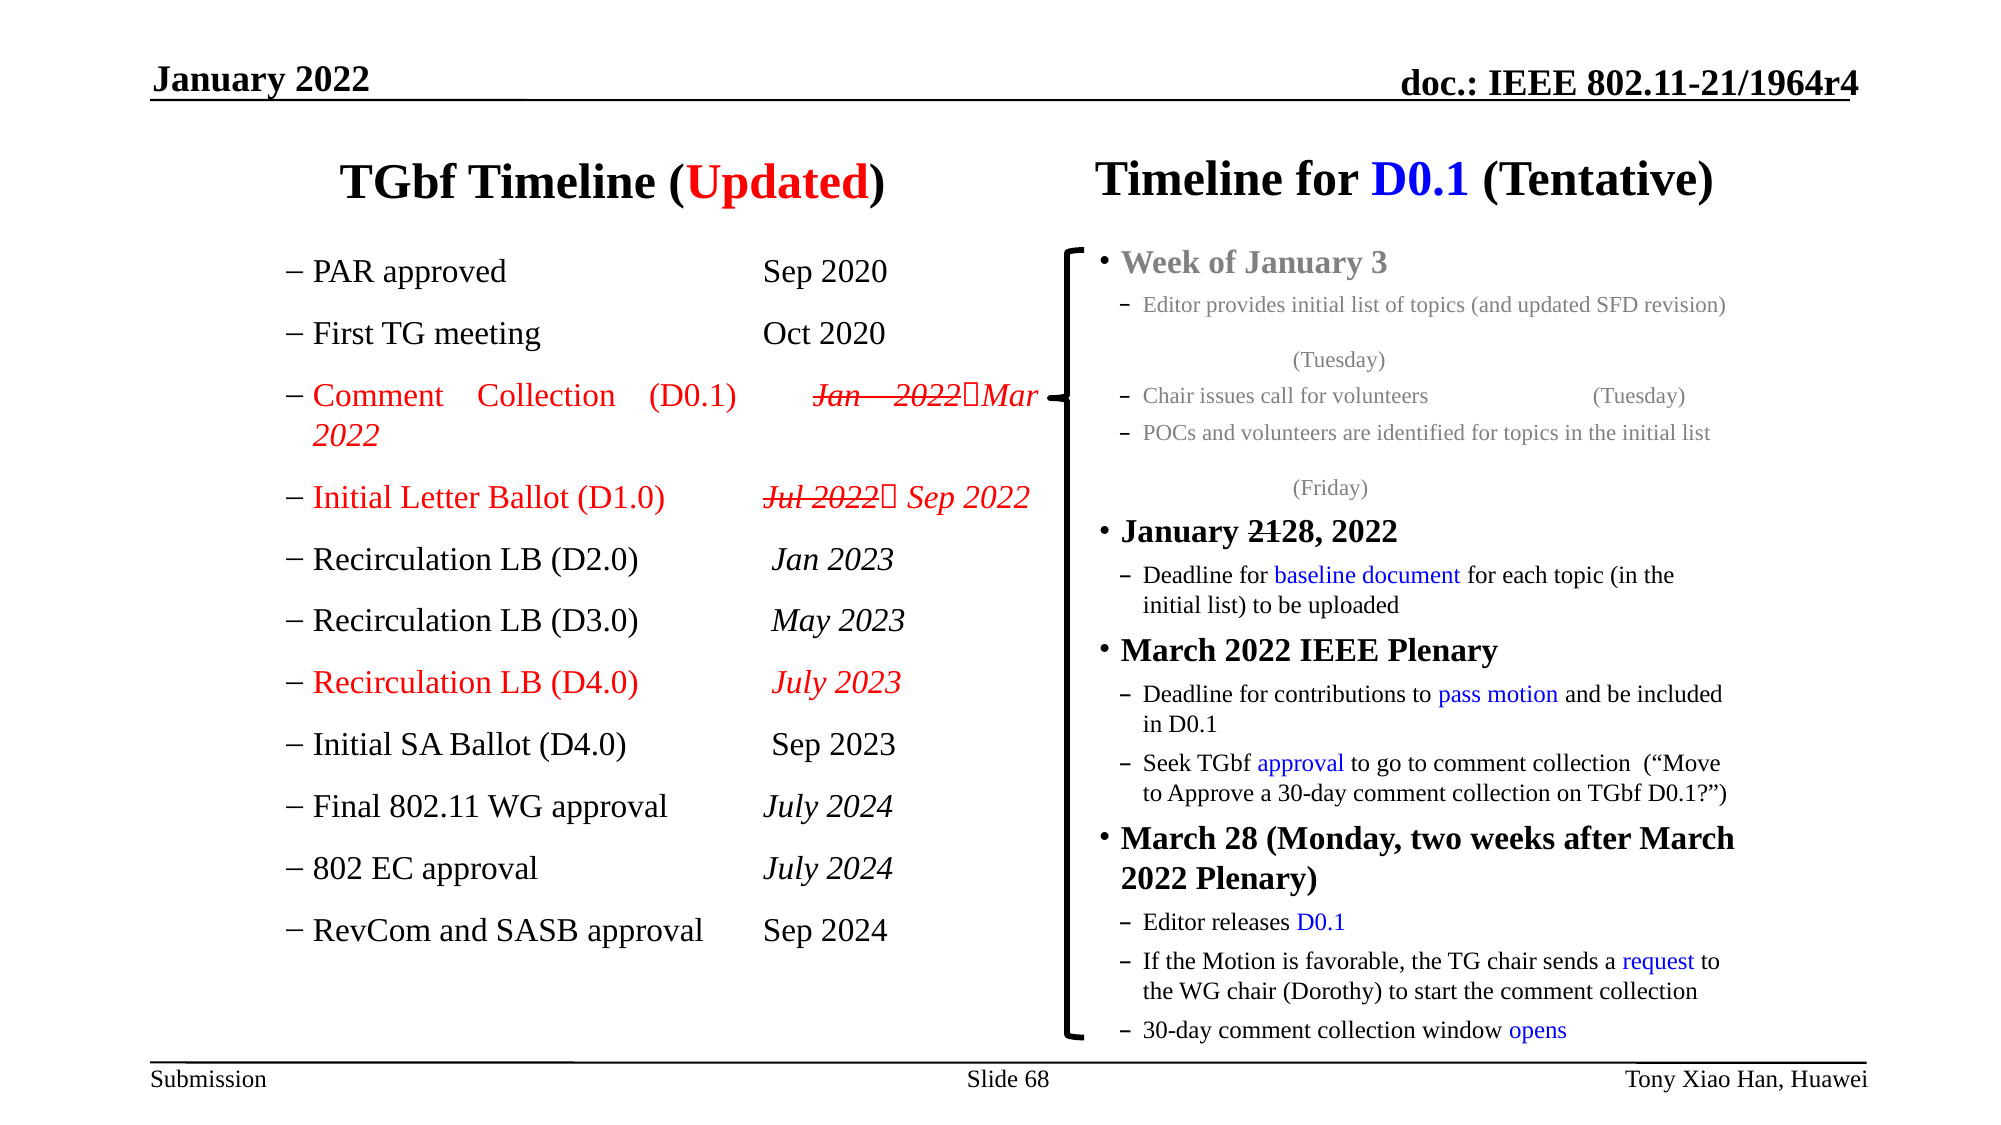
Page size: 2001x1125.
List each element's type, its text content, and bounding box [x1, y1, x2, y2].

text_box Week of January 3 Editor provides initial list of topics (and updated SFD revision) (Tuesday) Chair issues call for volunteers (Tuesday) POCs and volunteers are identified for topics in the initial list (Friday) January 2128, 2022 Deadline for baseline document for each topic (in the initial list) to be uploaded March 2022 IEEE Plenary Deadline for contributions to pass motion and be included in D0.1 Seek TGbf approval to go to comment collection (“Move to Approve a 30-day comment collection on TGbf D0.1?”) March 28 (Monday, two weeks after March 2022 Plenary) Editor releases D0.1 If the Motion is favorable, the TG chair sends a request to the WG chair (Dorothy) to start the comment collection 30-day comment collection window opens [1087, 234, 1750, 1013]
text_box Timeline for D0.1 (Tentative) [1067, 141, 1742, 209]
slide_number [152, 54, 563, 100]
text_box [1049, 249, 1085, 1038]
text_box PAR approved Sep 2020 First TG meeting Oct 2020 Comment Collection (D0.1) Jan 2022Mar 2022 Initial Letter Ballot (D1.0) Jul 2022 Sep 2022 Recirculation LB (D2.0) Jan 2023 Recirculation LB (D3.0) May 2023 Recirculation LB (D4.0) July 2023 Initial SA Ballot (D4.0) Sep 2023 Final 802.11 WG approval July 2024 802 EC approval July 2024 RevCom and SASB approval Sep 2024 [275, 243, 1050, 963]
title TGbf Timeline (Updated) [312, 140, 913, 217]
footer Tony Xiao Han, Huawei [1171, 1061, 1869, 1093]
slide_number Slide 68 [950, 1061, 1067, 1123]
